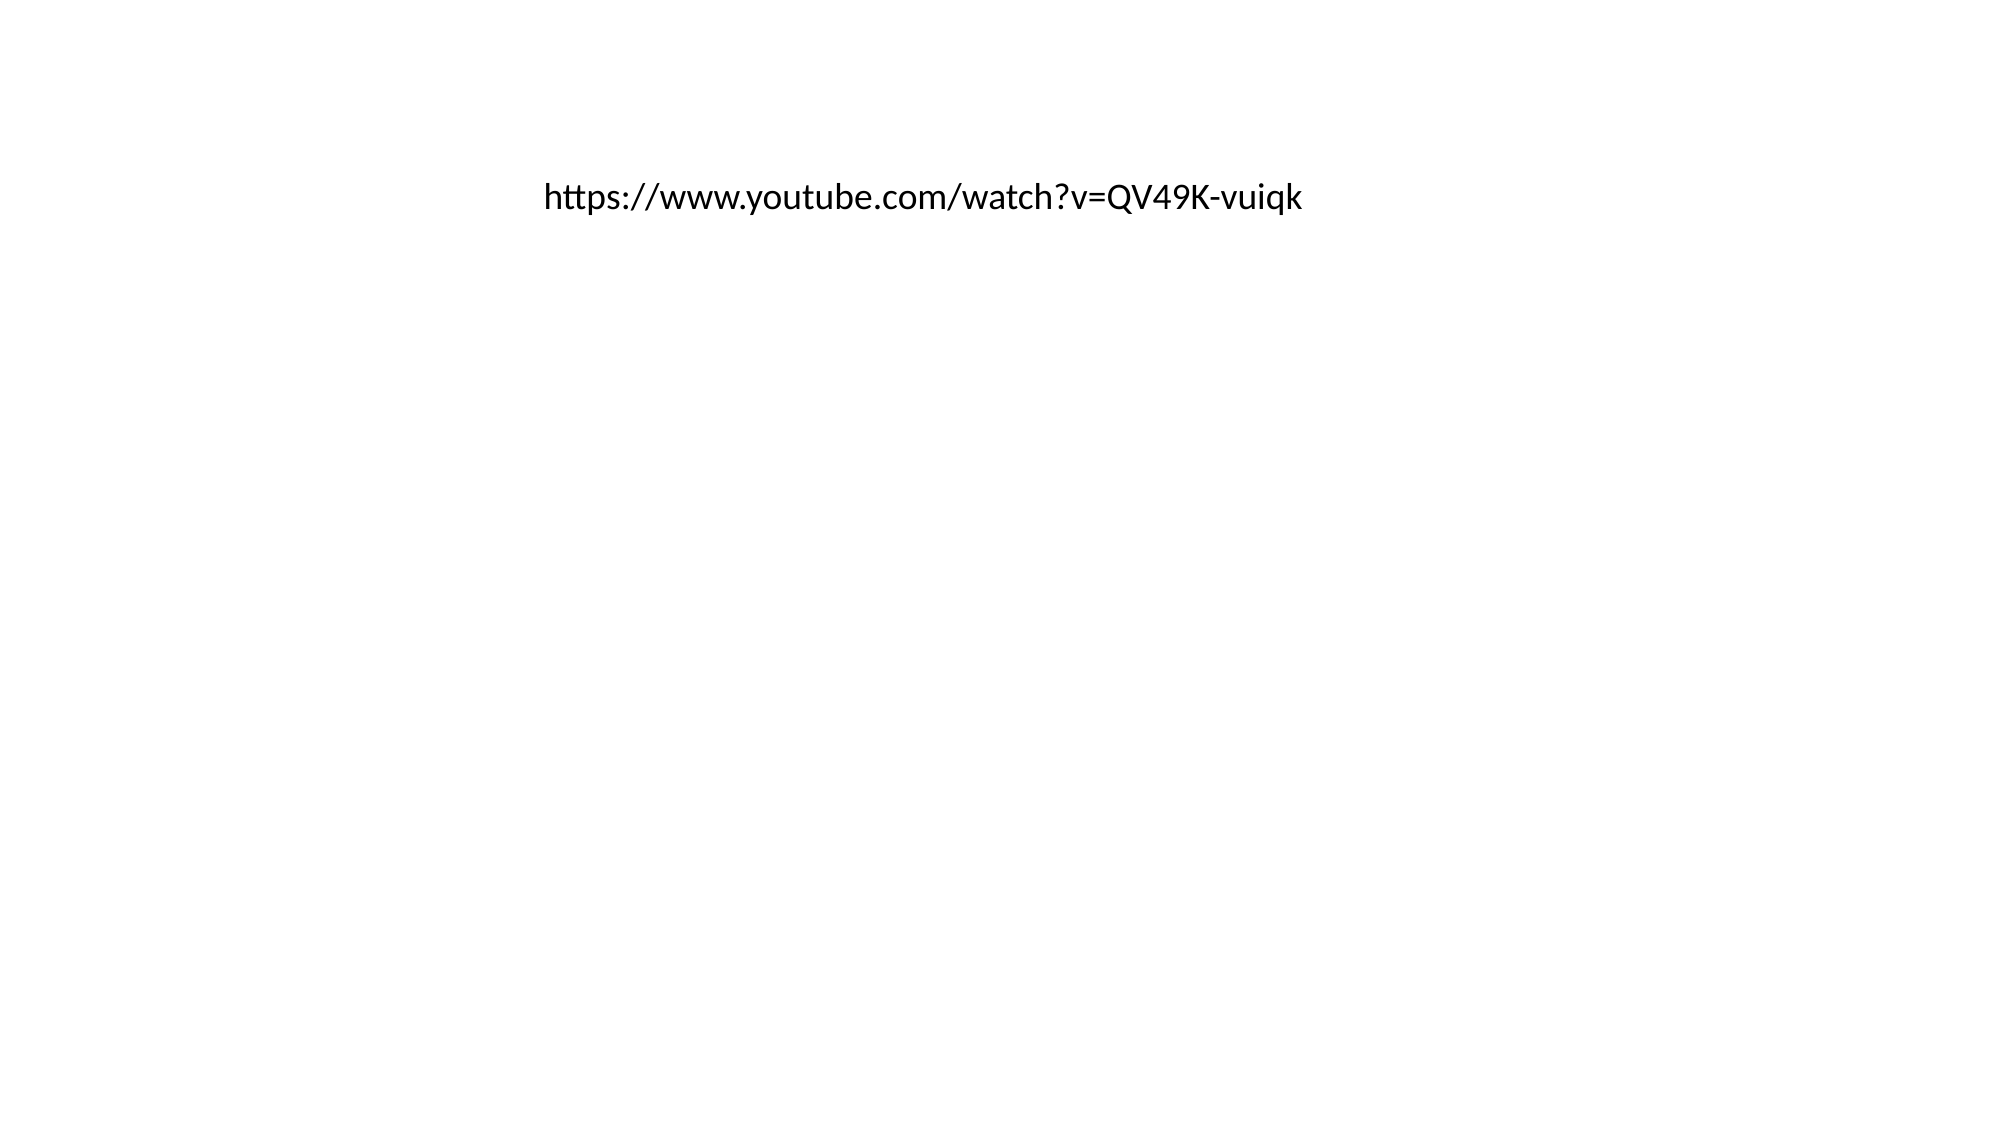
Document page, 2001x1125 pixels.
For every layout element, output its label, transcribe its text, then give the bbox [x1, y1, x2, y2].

text_box https://www.youtube.com/watch?v=QV49K-vuiqk [528, 164, 1539, 225]
